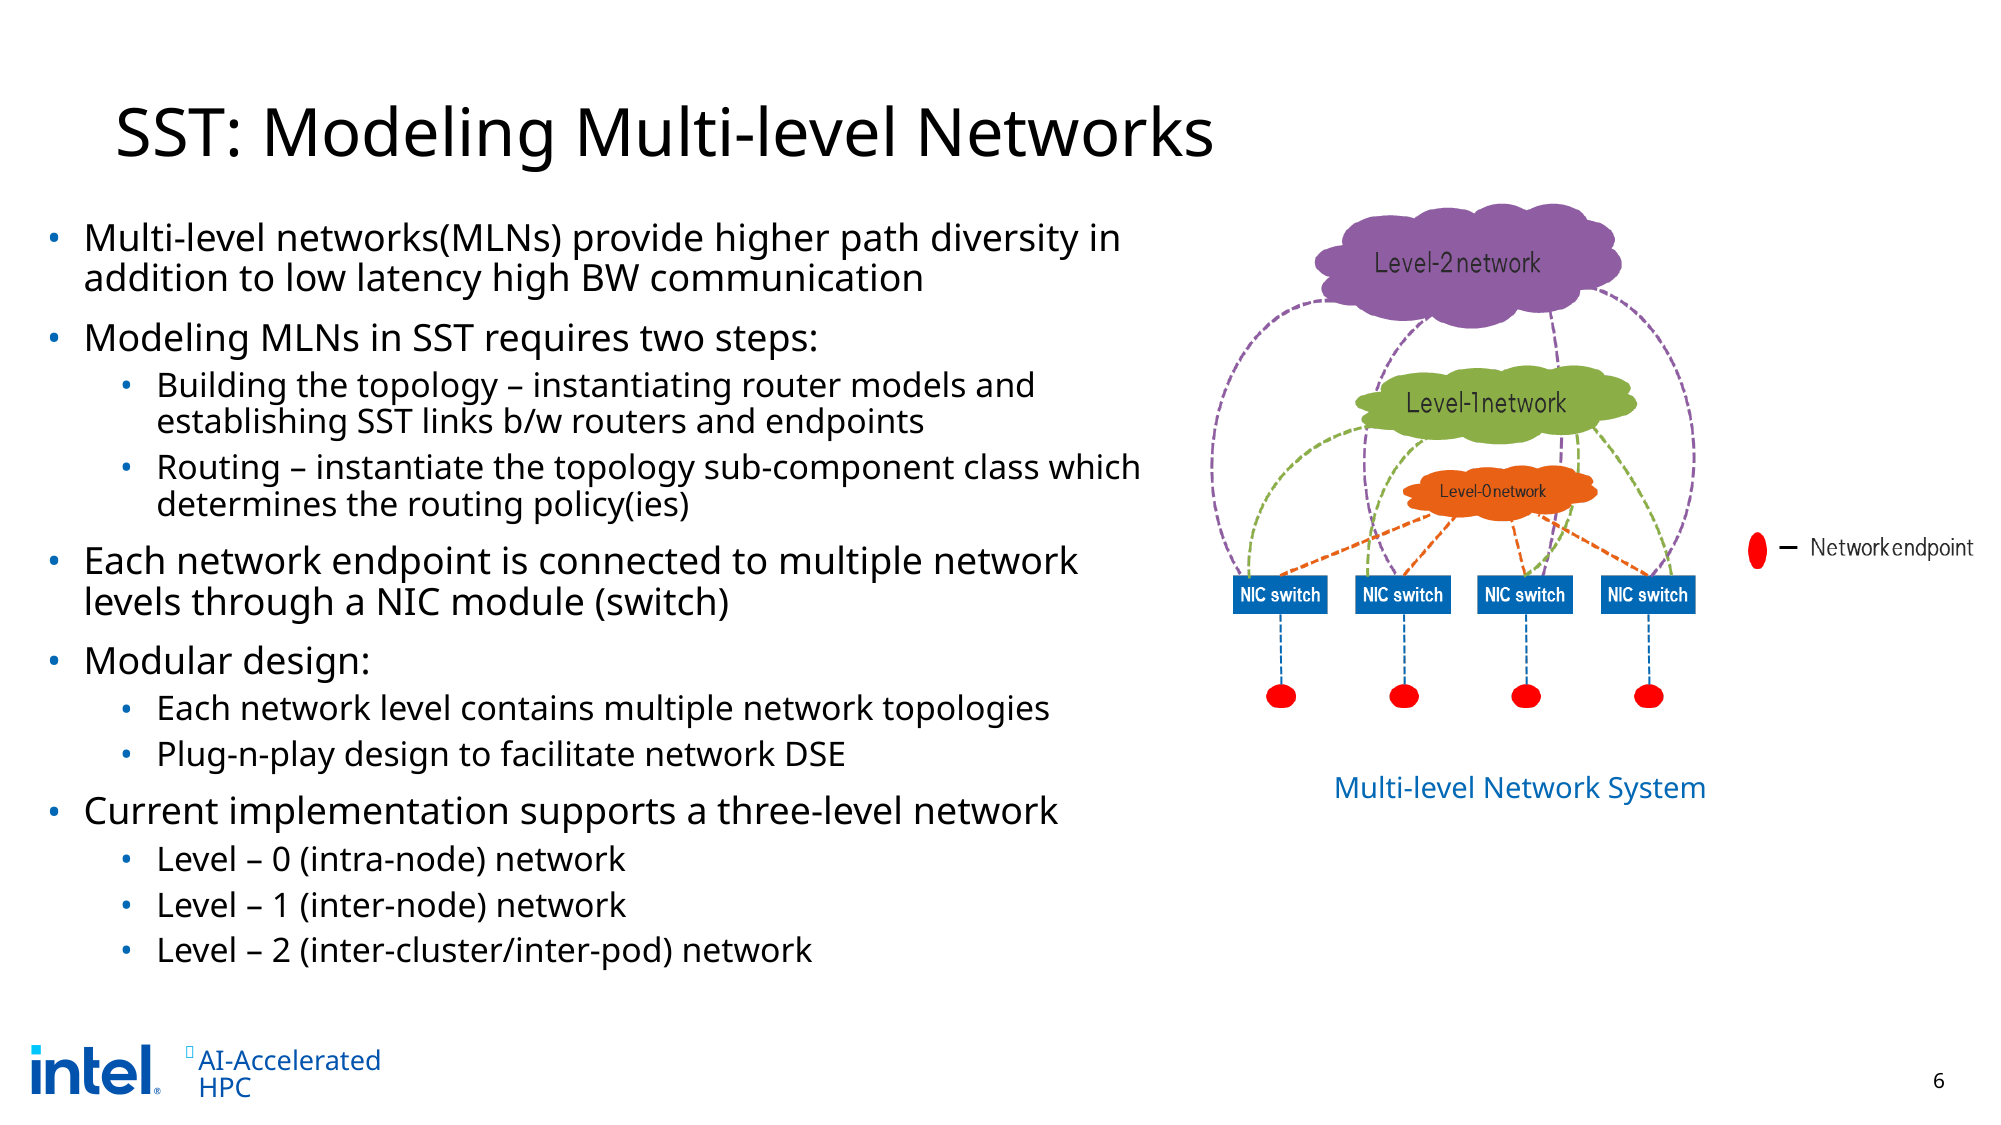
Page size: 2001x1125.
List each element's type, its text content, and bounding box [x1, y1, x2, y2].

title SST: Modeling Multi-level Networks [100, 36, 1901, 234]
text_box Multi-level Network System [1210, 761, 1830, 812]
picture [1210, 203, 2000, 708]
picture [186, 1046, 192, 1058]
picture [28, 1041, 164, 1098]
list Multi-level networks(MLNs) provide higher path diversity in addition to low latency high BW communication Modeling MLNs in SST requires two steps: Building the topology – instantiating router models and establishing SST links b/w routers and endpoints Routing – instantiate the topology sub-component class which determines the routing policy(ies) Each network endpoint is connected to multiple network levels through a NIC module (switch) Modular design: Each network level contains multiple network topologies Plug-n-play design to facilitate network DSE Current implementation supports a three-level network Level – 0 (intra-node) network Level – 1 (inter-node) network Level – 2 (inter-cluster/inter-pod) network [32, 211, 1182, 984]
